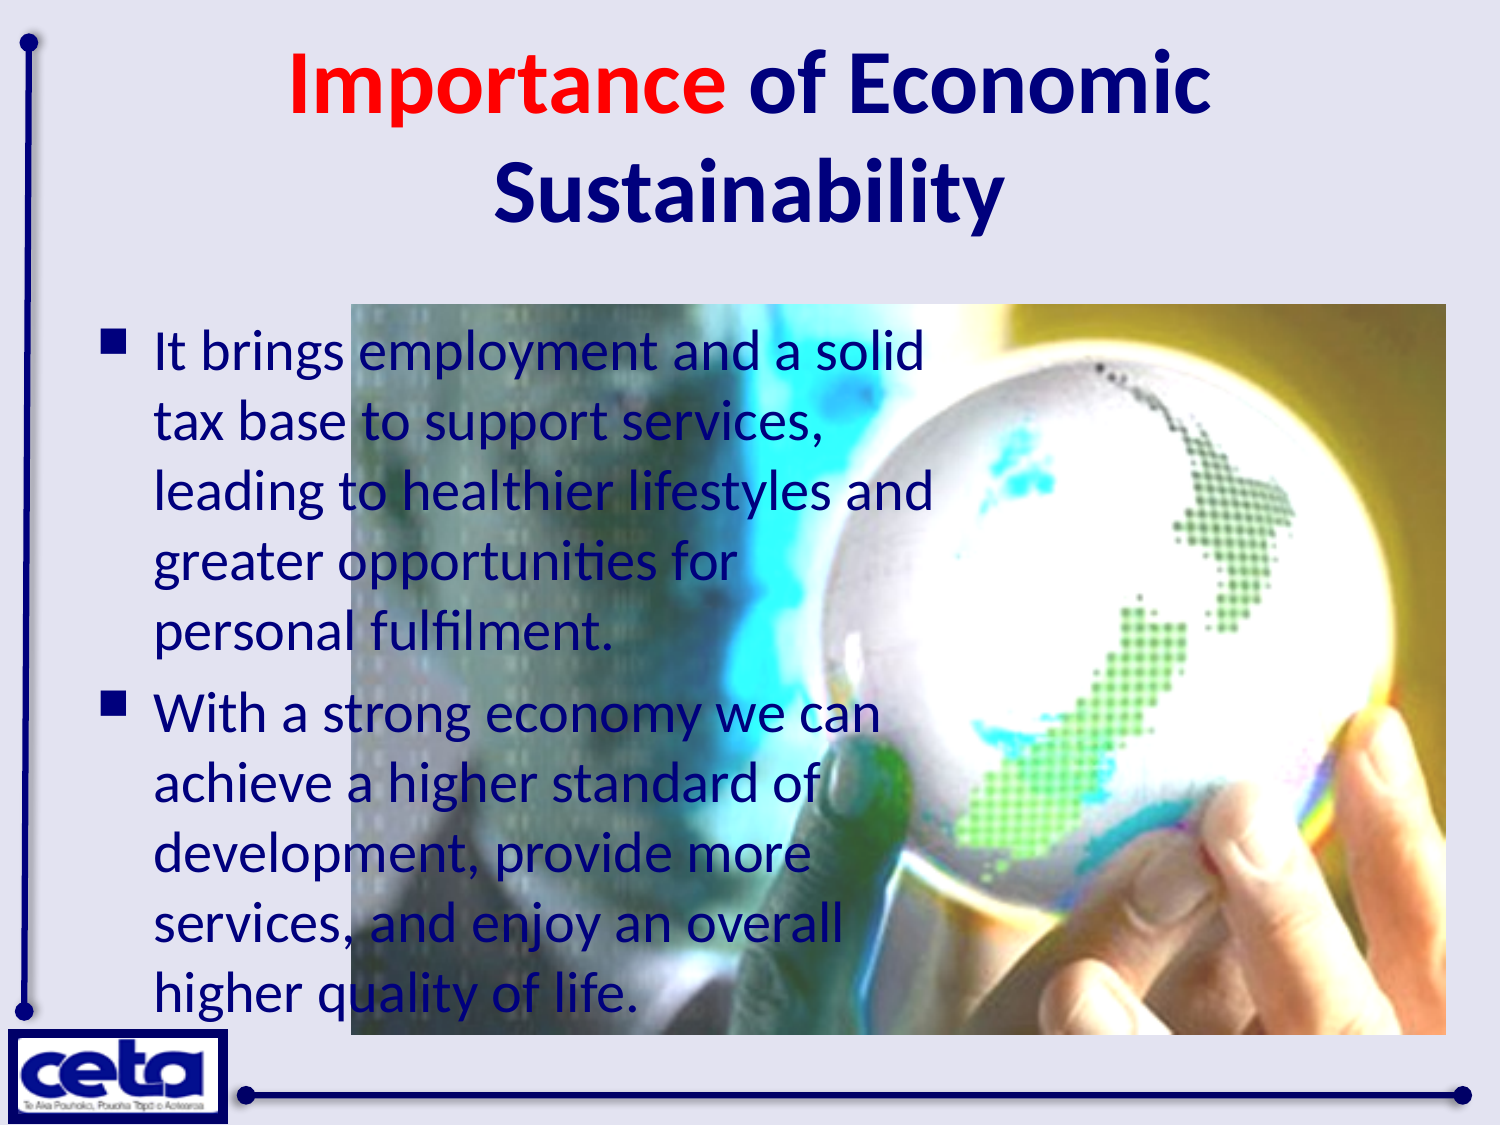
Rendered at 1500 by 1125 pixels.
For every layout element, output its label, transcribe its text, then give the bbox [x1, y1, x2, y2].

list It brings employment and a solid tax base to support services, leading to healthier lifestyles and greater opportunities for personal fulfilment. With a strong economy we can achieve a higher standard of development, provide more services, and enjoy an overall higher quality of life. [82, 304, 349, 943]
title Importance of Economic Sustainability [76, 42, 1424, 220]
picture [18, 1038, 218, 1114]
picture [351, 304, 1446, 1035]
